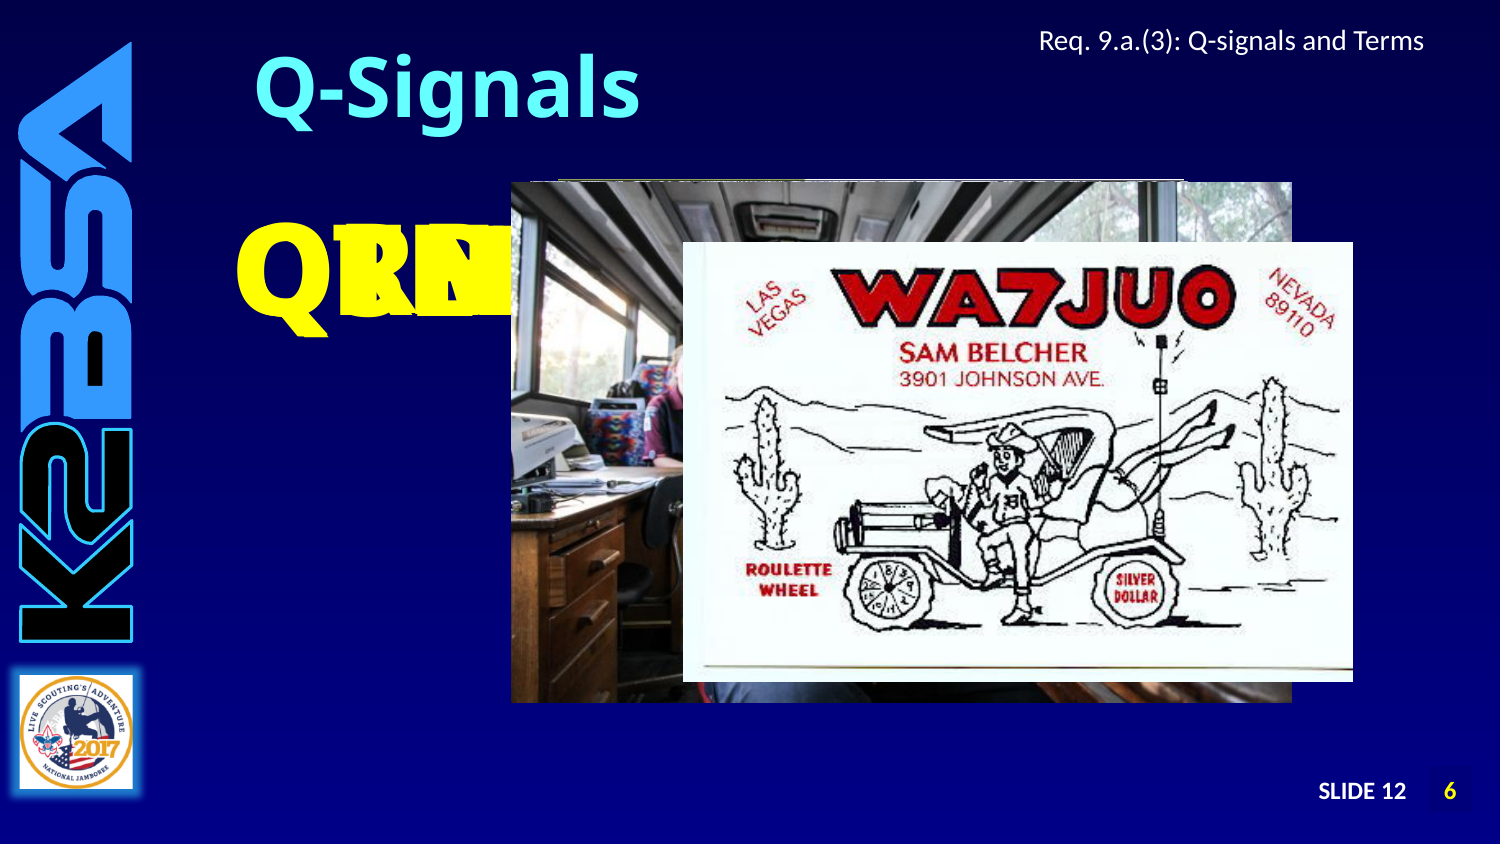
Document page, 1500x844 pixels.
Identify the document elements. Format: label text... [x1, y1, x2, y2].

picture [19, 675, 133, 789]
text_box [203, 182, 1292, 704]
slide_number SLIDE 12 [1106, 760, 1420, 818]
picture [683, 242, 1354, 682]
text_box 6 [1428, 766, 1472, 812]
title Req. 9.a.(3): Q-signals and Terms [608, 20, 1426, 57]
text_box Q-Signals [237, 26, 657, 142]
